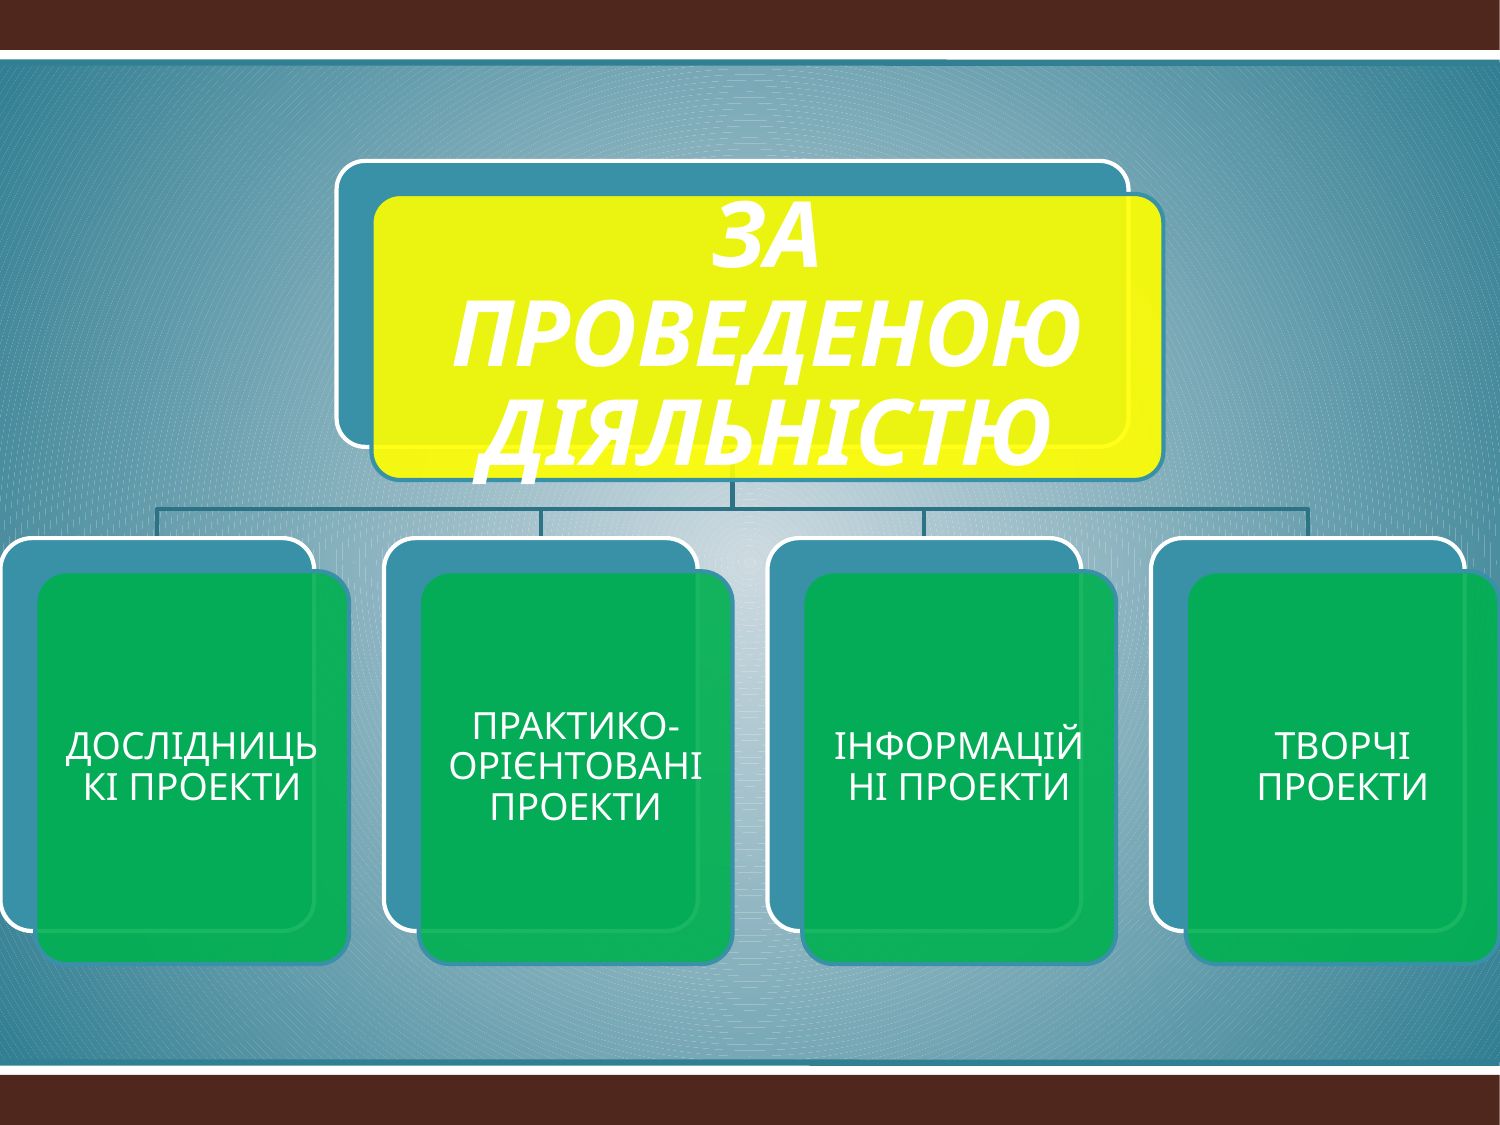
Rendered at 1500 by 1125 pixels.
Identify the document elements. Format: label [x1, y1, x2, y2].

text_box [0, 66, 1500, 1059]
